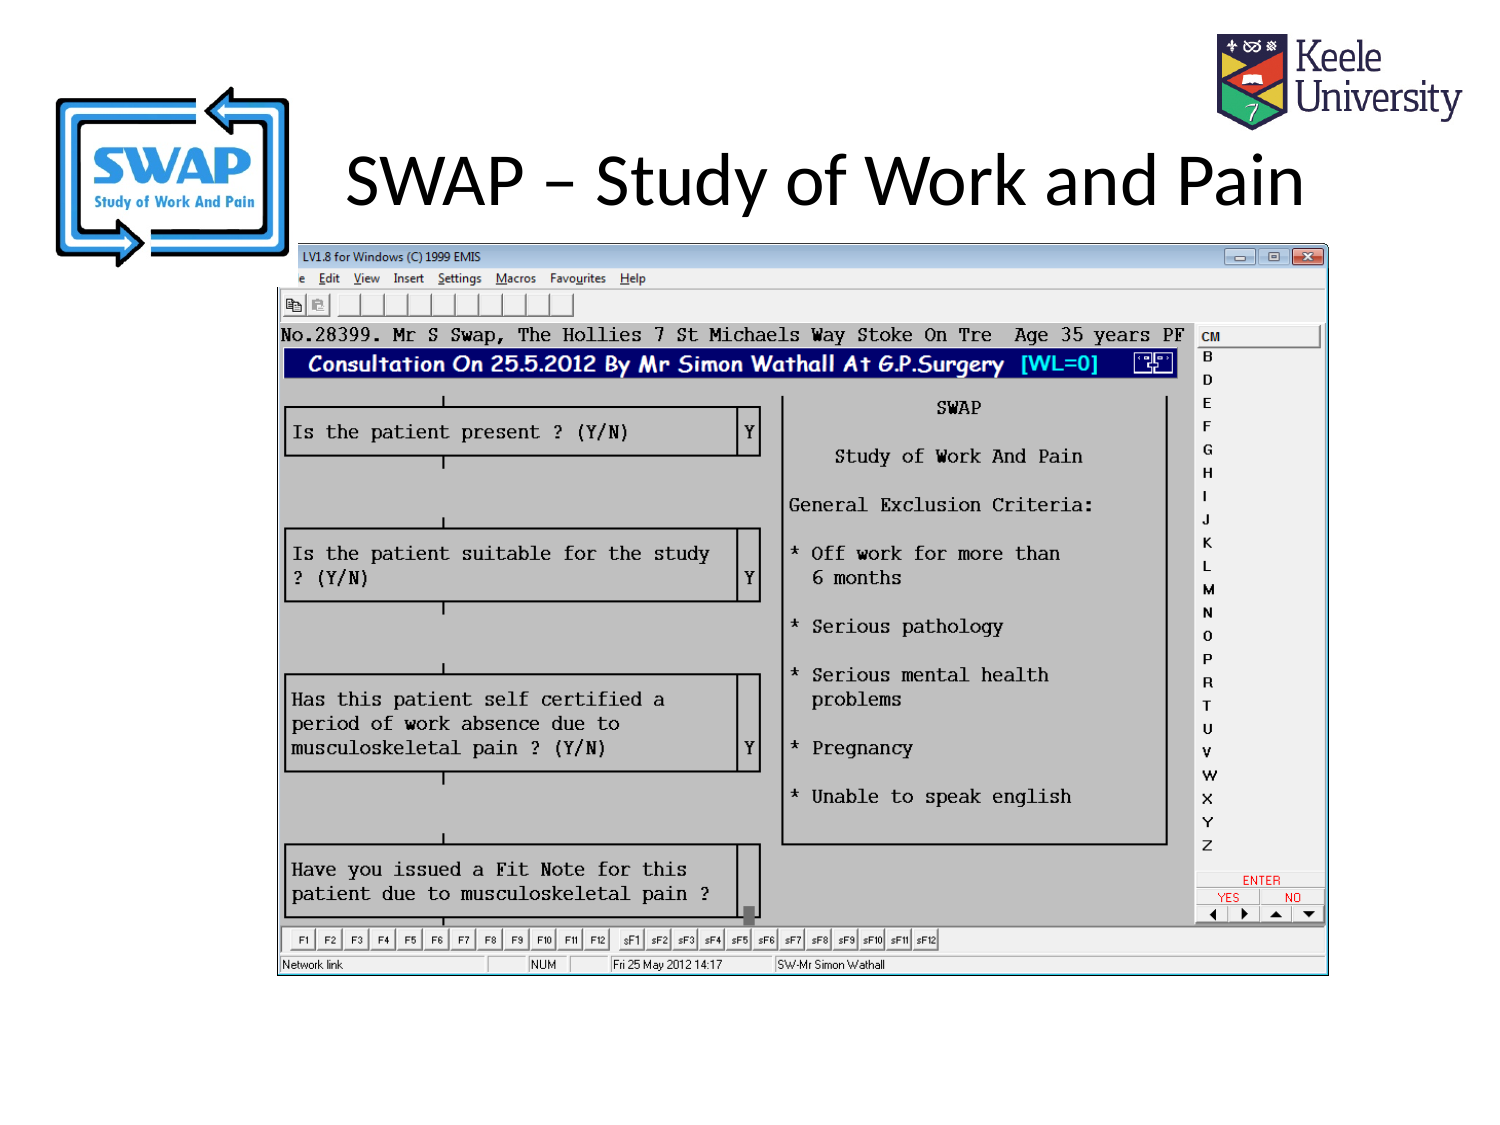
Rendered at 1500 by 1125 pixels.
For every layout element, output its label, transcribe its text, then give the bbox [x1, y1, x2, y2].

picture [1217, 32, 1472, 132]
text_box SWAP – Study of Work and Pain [303, 81, 1409, 270]
picture [46, 64, 1330, 977]
